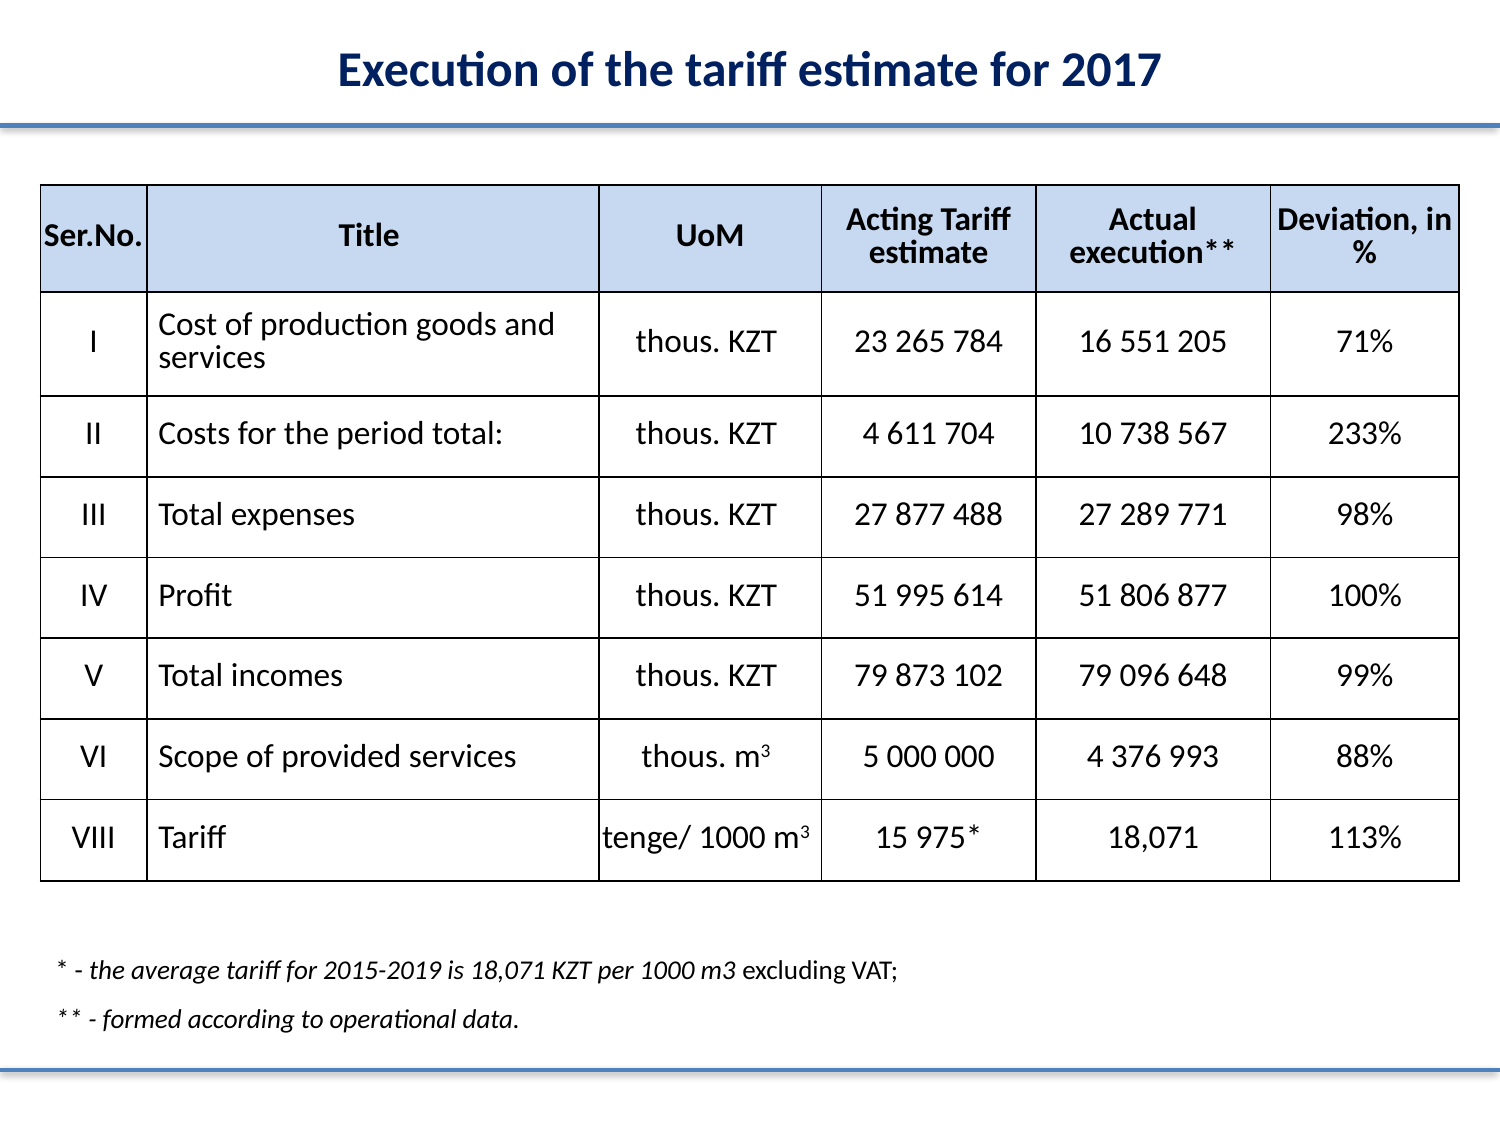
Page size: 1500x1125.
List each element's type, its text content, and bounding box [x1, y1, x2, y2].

table_cell 23 265 784 [822, 293, 1035, 395]
table_cell 15 975* [822, 800, 1035, 880]
title Execution of the tariff estimate for 2017 [0, 13, 1500, 120]
table_cell 4 611 704 [822, 397, 1035, 476]
table_cell II [41, 397, 146, 476]
table_header Ser.No. [41, 186, 146, 291]
table_cell Costs for the period total: [148, 397, 598, 476]
table_cell thous. KZT [600, 397, 821, 476]
table_cell 98% [1271, 478, 1458, 557]
table_header Acting Tariff estimate [822, 186, 1035, 291]
table_cell 51 995 614 [822, 558, 1035, 637]
table_header Title [148, 186, 598, 291]
table_header Actual execution** [1037, 186, 1270, 291]
table_cell III [41, 478, 146, 557]
table_cell thous. KZT [600, 558, 821, 637]
table_cell IV [41, 558, 146, 637]
text_box * - the average tariff for 2015-2019 is 18,071 KZT per 1000 m3 excluding VAT; ** - formed according to operational data. [40, 928, 1470, 1019]
table_cell Profit [148, 558, 598, 637]
table_cell VIII [41, 800, 146, 880]
table_cell 71% [1271, 293, 1458, 395]
table_cell thous. KZT [600, 293, 821, 395]
table_cell 5 000 000 [822, 720, 1035, 799]
table_cell 16 551 205 [1037, 293, 1270, 395]
table_cell Total expenses [148, 478, 598, 557]
table_header Deviation, in % [1271, 186, 1458, 291]
table_cell 100% [1271, 558, 1458, 637]
table_cell 18,071 [1037, 800, 1270, 880]
table_header UoM [600, 186, 821, 291]
table_cell 88% [1271, 720, 1458, 799]
table_cell thous. m3 [600, 720, 821, 799]
table_cell 79 096 648 [1037, 639, 1270, 718]
table_cell V [41, 639, 146, 718]
table_cell 27 289 771 [1037, 478, 1270, 557]
table_cell Scope of provided services [148, 720, 598, 799]
table_cell tenge/ 1000 m3 [600, 800, 821, 880]
table_cell thous. KZT [600, 639, 821, 718]
table_cell 99% [1271, 639, 1458, 718]
table_cell Cost of production goods and services [148, 293, 598, 395]
table_cell Tariff [148, 800, 598, 880]
table_cell 113% [1271, 800, 1458, 880]
table_cell VI [41, 720, 146, 799]
table_cell 79 873 102 [822, 639, 1035, 718]
table_cell 27 877 488 [822, 478, 1035, 557]
table_cell 4 376 993 [1037, 720, 1270, 799]
table_cell Total incomes [148, 639, 598, 718]
table_cell 10 738 567 [1037, 397, 1270, 476]
table_cell 51 806 877 [1037, 558, 1270, 637]
table_cell thous. KZT [600, 478, 821, 557]
table_cell I [41, 293, 146, 395]
table_cell 233% [1271, 397, 1458, 476]
